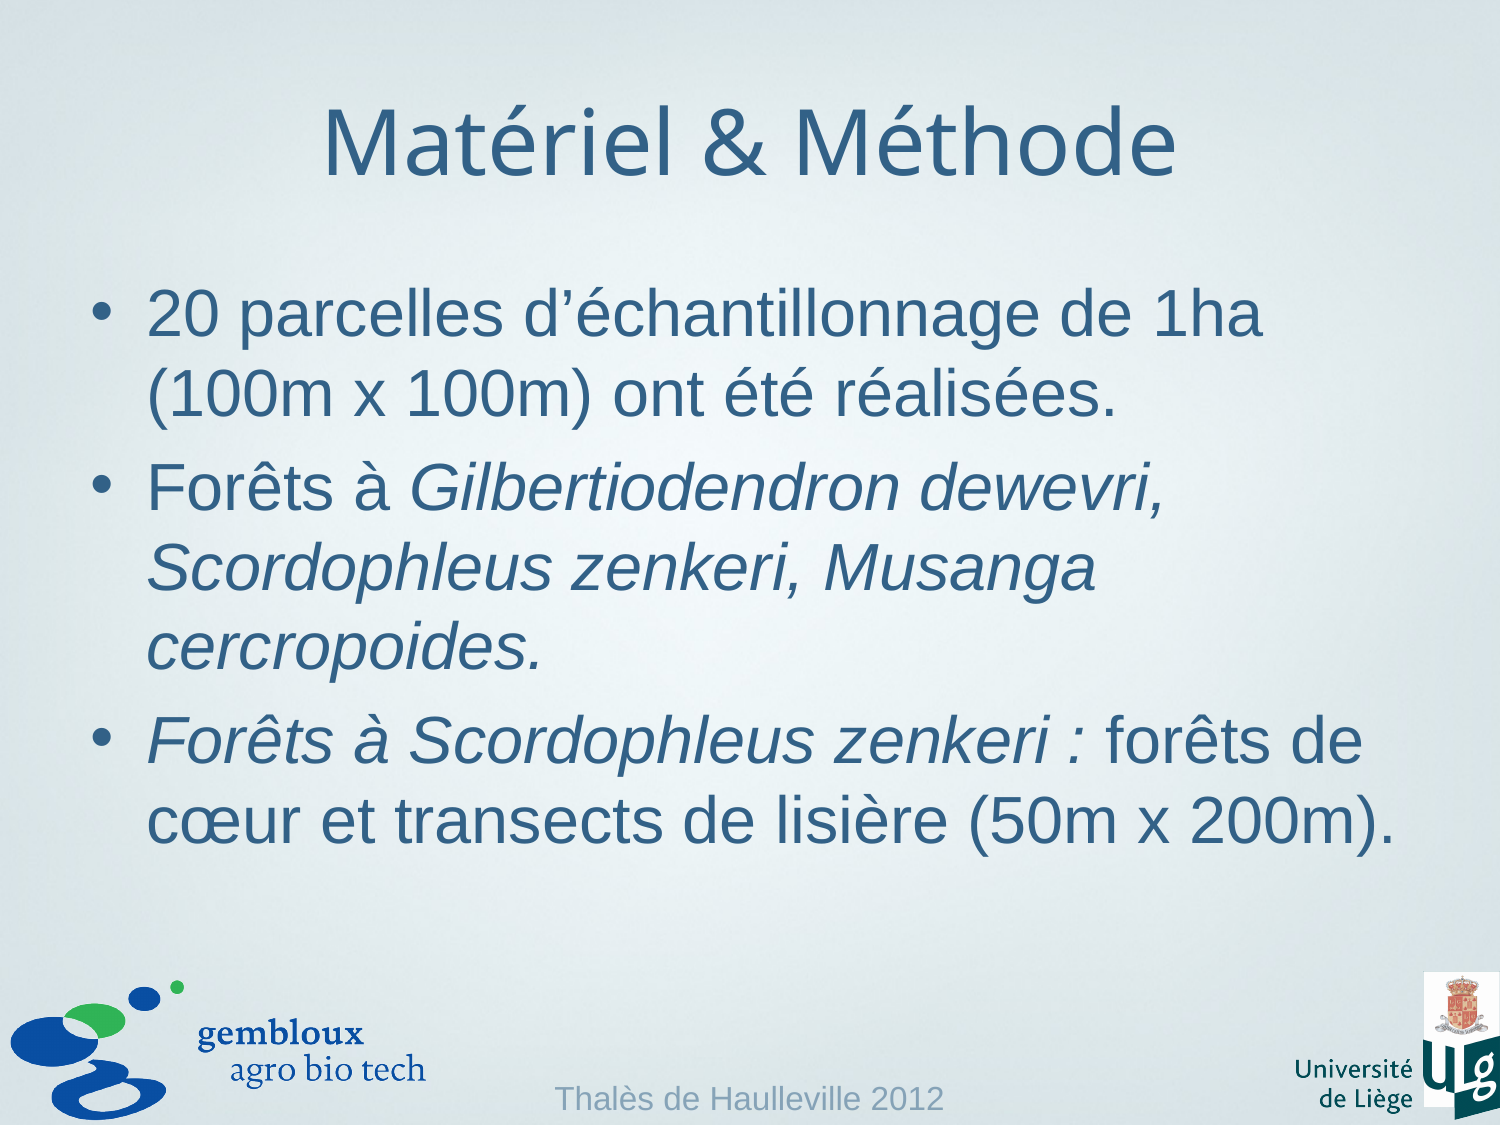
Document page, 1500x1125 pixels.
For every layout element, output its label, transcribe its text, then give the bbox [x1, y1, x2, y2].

picture [0, 0, 1500, 1125]
list 20 parcelles d’échantillonnage de 1ha (100m x 100m) ont été réalisées. Forêts à Gilbertiodendron dewevri, Scordophleus zenkeri, Musanga cercropoides. Forêts à Scordophleus zenkeri : forêts de cœur et transects de lisière (50m x 200m). [75, 262, 1425, 1005]
title Matériel & Méthode [75, 45, 1425, 233]
text_box Thalès de Haulleville 2012 [436, 1069, 1292, 1125]
